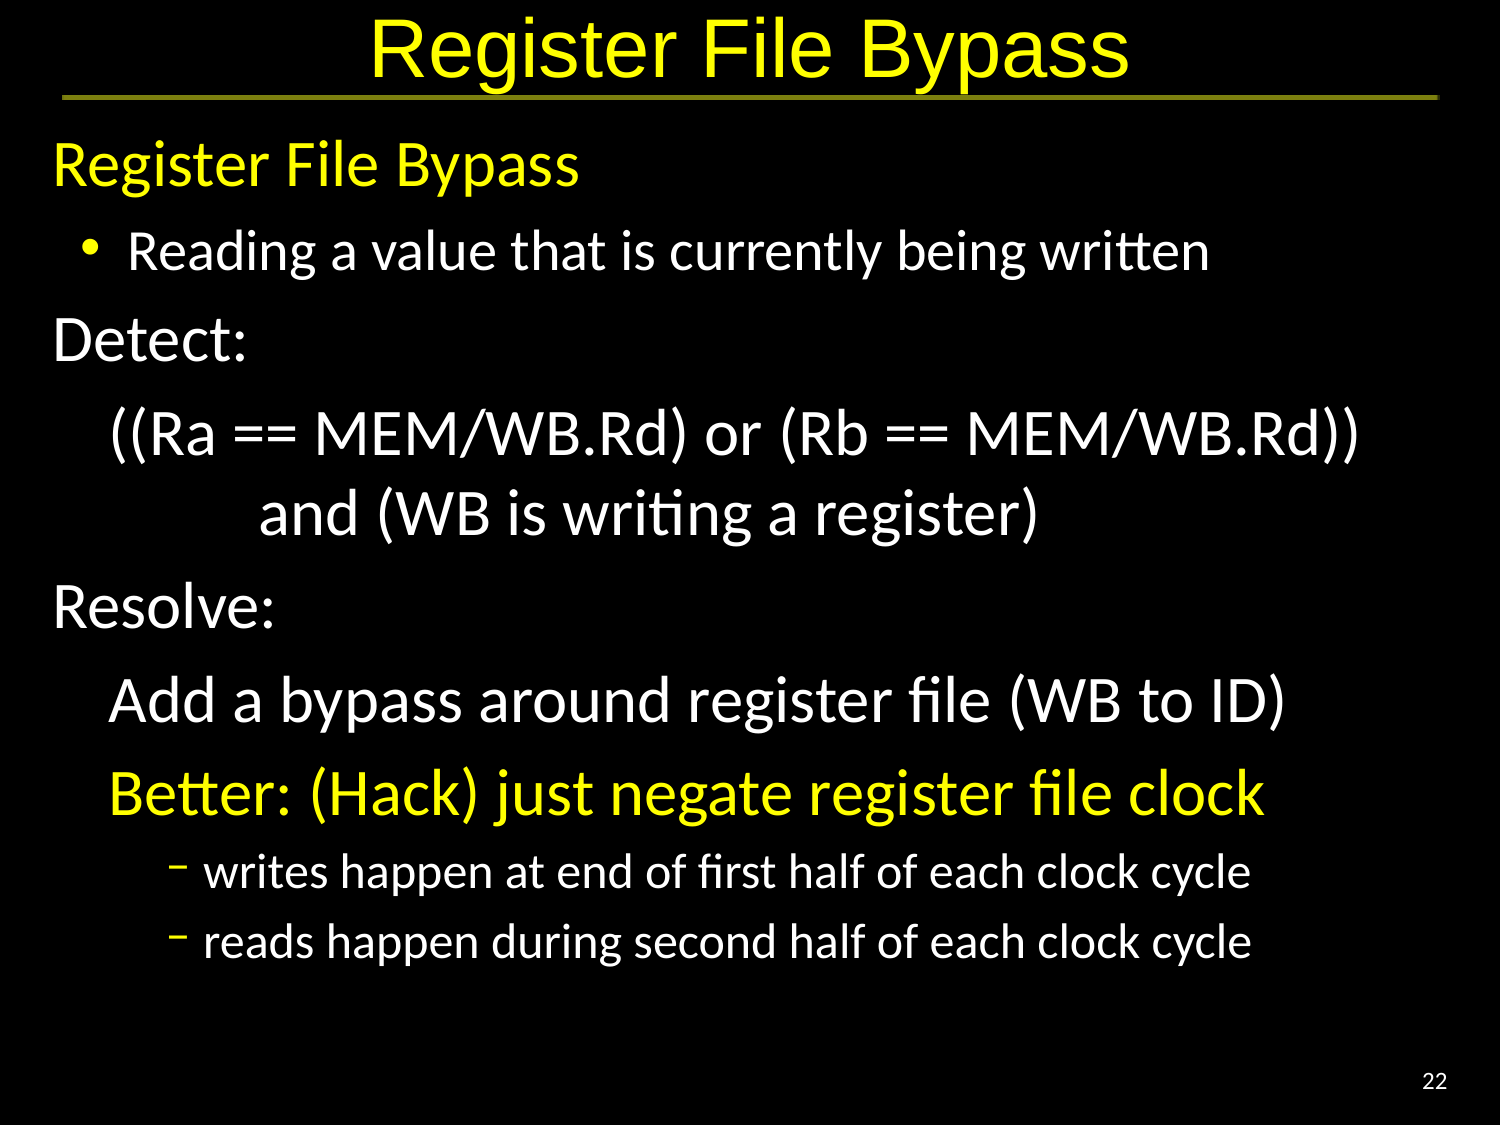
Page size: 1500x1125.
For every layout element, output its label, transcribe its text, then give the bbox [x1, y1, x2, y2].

picture [62, 95, 1440, 100]
title Register File Bypass [37, 0, 1463, 88]
list Register File Bypass Reading a value that is currently being written Detect: ((Ra == MEM/WB.Rd) or (Rb == MEM/WB.Rd)) and (WB is writing a register) Resolve: Add a bypass around register file (WB to ID) Better: (Hack) just negate register file clock writes happen at end of first half of each clock cycle reads happen during second half of each clock cycle [37, 112, 1463, 1063]
